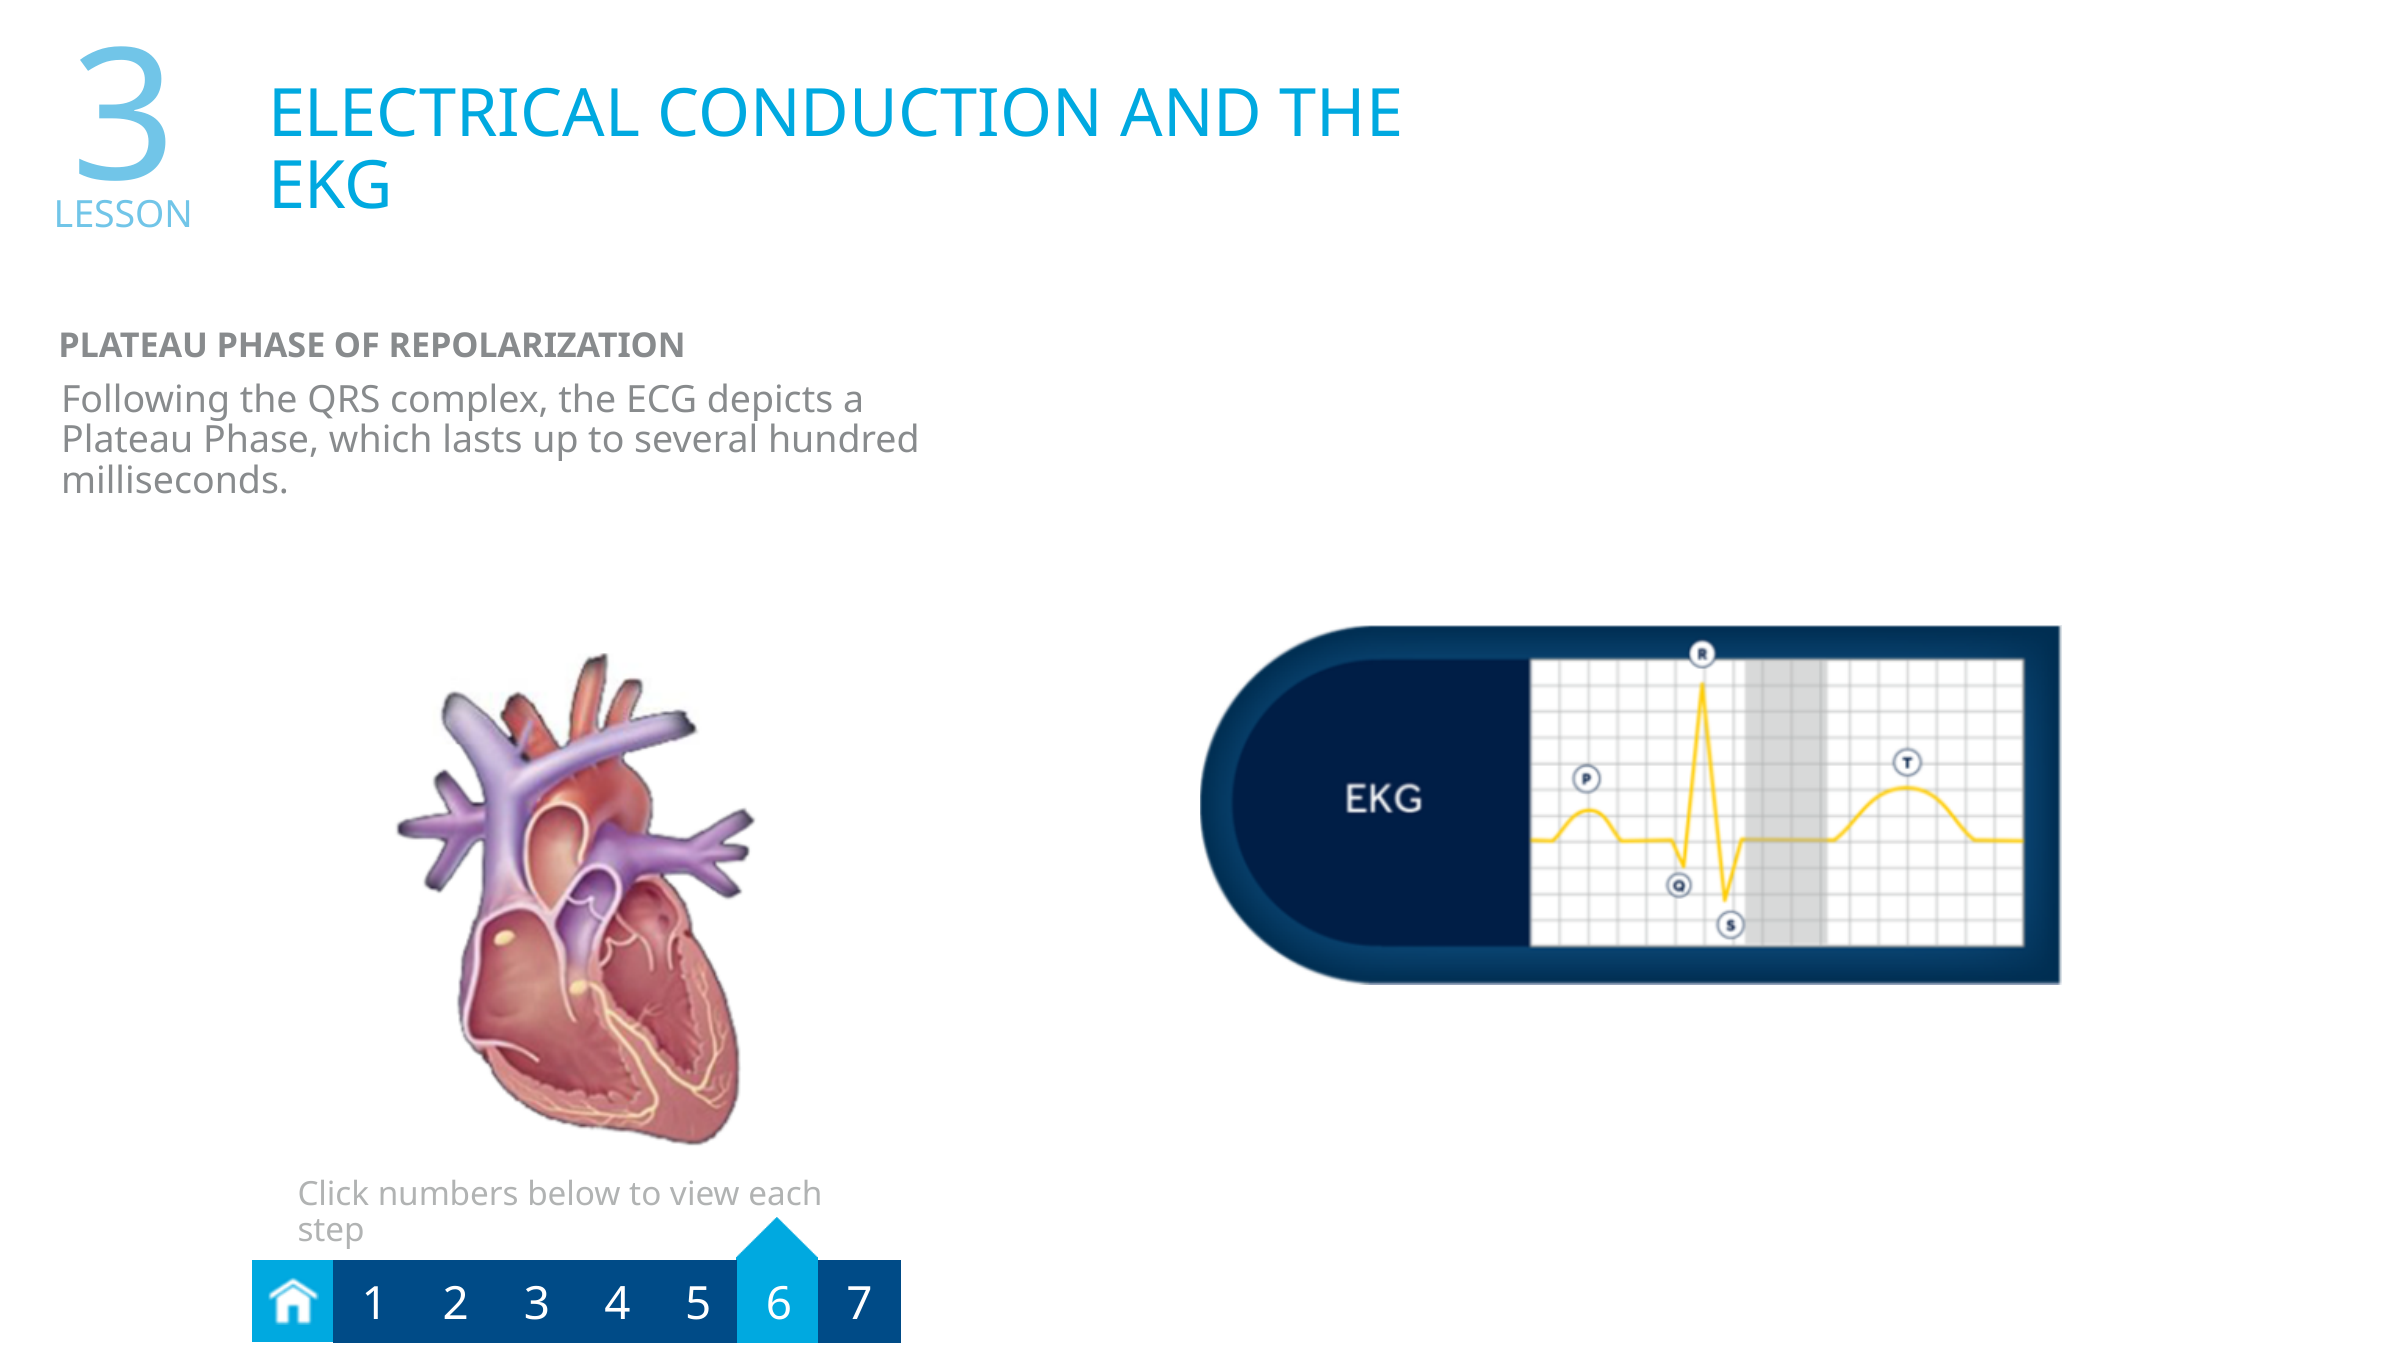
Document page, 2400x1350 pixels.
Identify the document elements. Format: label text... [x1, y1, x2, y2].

picture [1199, 625, 2062, 985]
list 3 [17, 14, 230, 198]
text_box PLATEAU PHASE OF REPOLARIZATION [17, 321, 957, 372]
picture [393, 652, 761, 1150]
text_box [253, 1169, 901, 1342]
text_box Following the QRS complex, the ECG depicts a Plateau Phase, which lasts up to several hundred milliseconds. [17, 372, 973, 509]
list ELECTRICAL CONDUCTION AND THE EKG [253, 71, 1542, 153]
